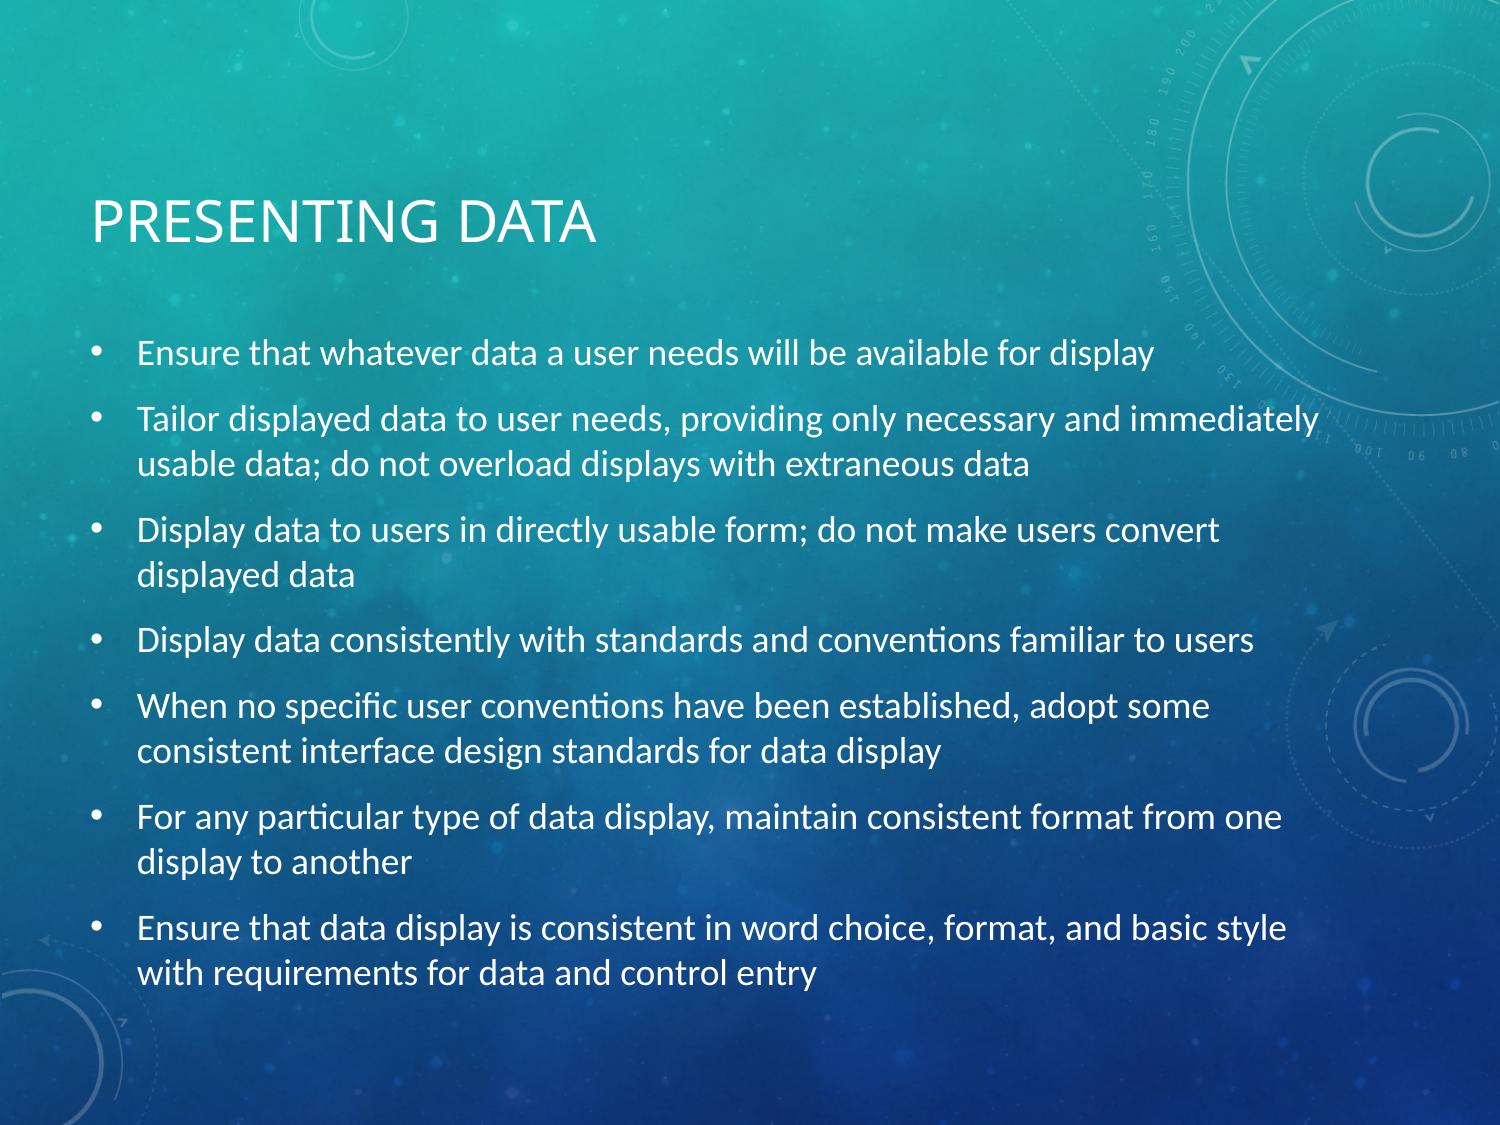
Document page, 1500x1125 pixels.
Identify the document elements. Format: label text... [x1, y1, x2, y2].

title Presenting Data [75, 99, 1350, 282]
list Ensure that whatever data a user needs will be available for display Tailor displayed data to user needs, providing only necessary and immediately usable data; do not overload displays with extraneous data Display data to users in directly usable form; do not make users convert displayed data Display data consistently with standards and conventions familiar to users When no specific user conventions have been established, adopt some consistent interface design standards for data display For any particular type of data display, maintain consistent format from one display to another Ensure that data display is consistent in word choice, format, and basic style with requirements for data and control entry [75, 282, 1350, 1039]
picture [0, 0, 1500, 1125]
